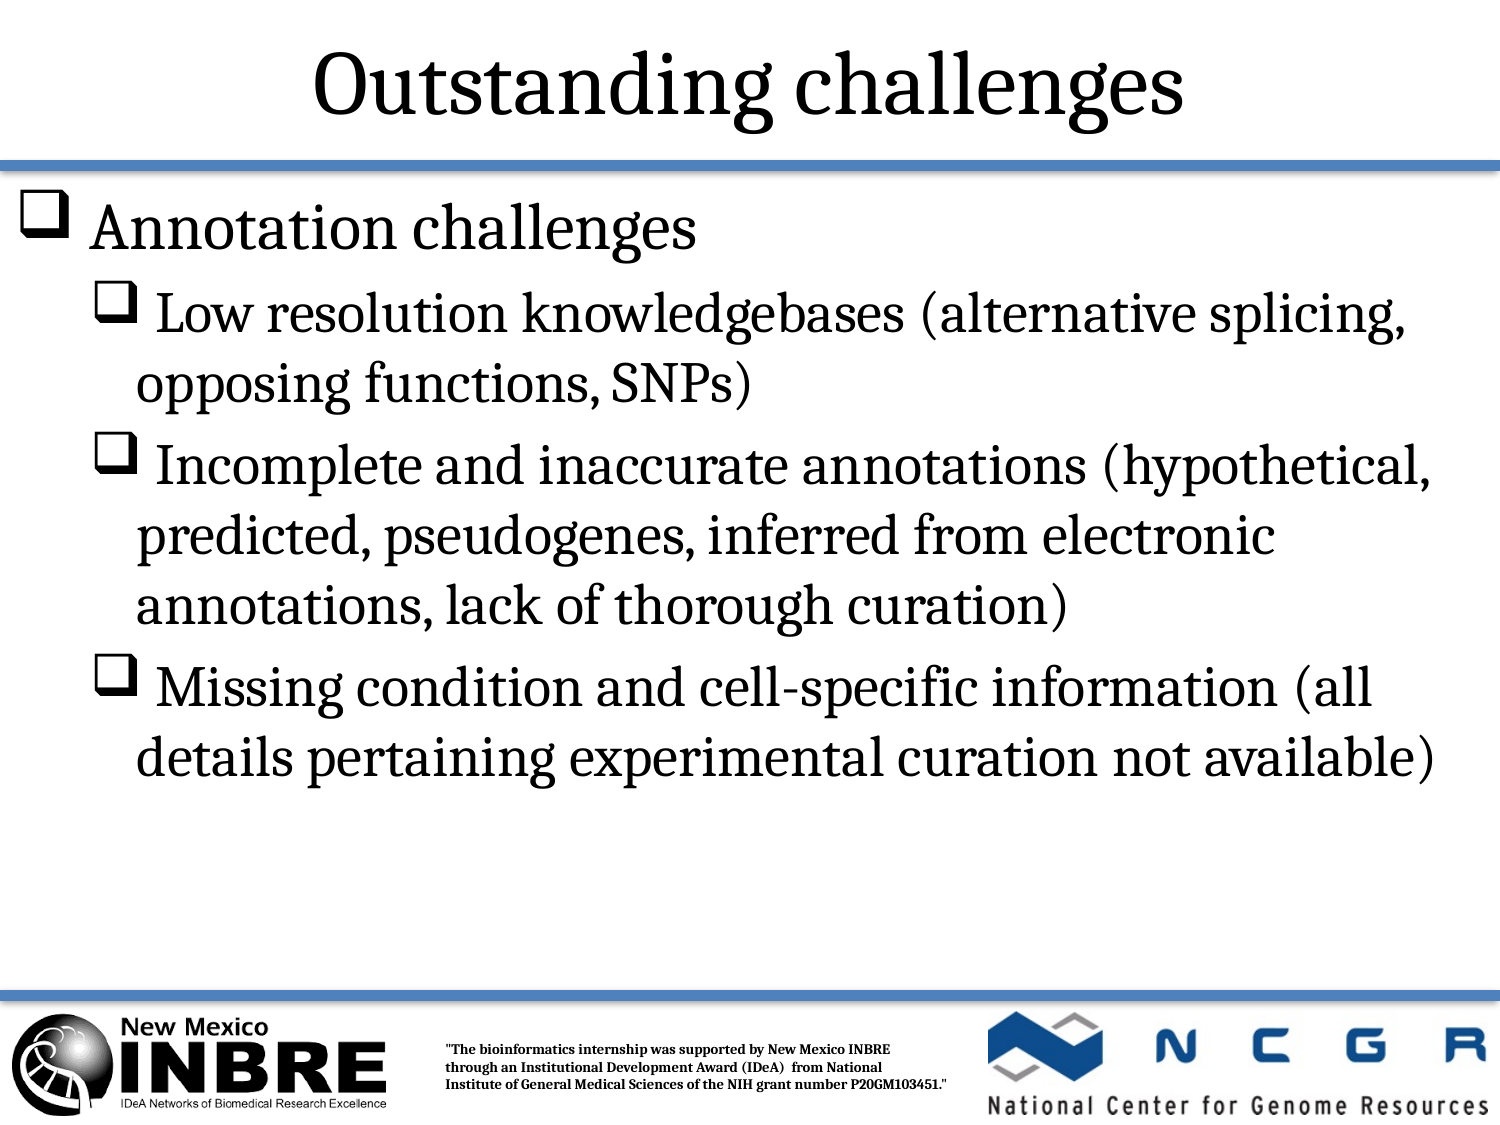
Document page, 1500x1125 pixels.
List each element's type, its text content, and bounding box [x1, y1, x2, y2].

title Outstanding challenges [0, 0, 1500, 157]
picture [988, 1011, 1488, 1115]
list Annotation challenges Low resolution knowledgebases (alternative splicing, opposing functions, SNPs) Incomplete and inaccurate annotations (hypothetical, predicted, pseudogenes, inferred from electronic annotations, lack of thorough curation) Missing condition and cell-specific information (all details pertaining experimental curation not available) [0, 175, 1500, 983]
picture [12, 1011, 389, 1116]
